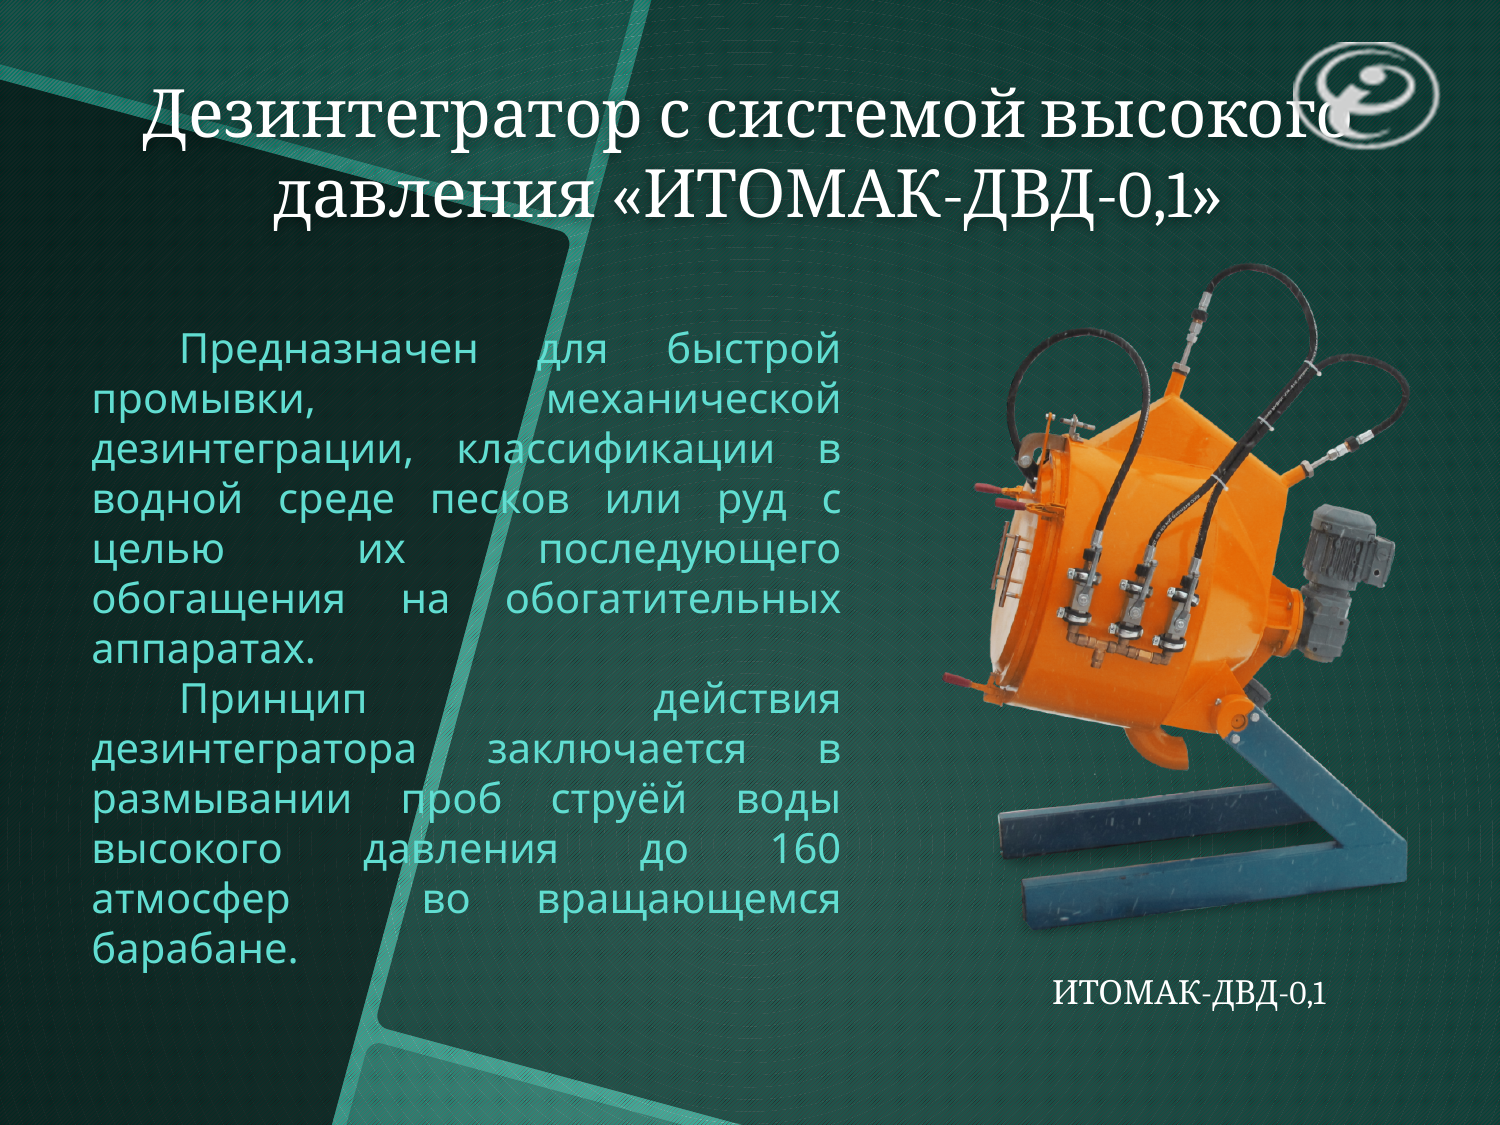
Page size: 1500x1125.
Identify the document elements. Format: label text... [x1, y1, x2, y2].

text_box Дезинтегратор с системой высокого давления «ИТОМАК-ДВД-0,1» [113, 77, 1379, 225]
text_box Предназначен для быстрой промывки, механической дезинтеграции, классификации в водной среде песков или руд с целью их последующего обогащения на обогатительных аппаратах. Принцип действия дезинтегратора заключается в размывании проб струёй воды высокого давления до 160 атмосфер во вращающемся барабане. [76, 314, 857, 980]
text_box ИТОМАК-ДВД-0,1 [999, 971, 1378, 1019]
picture [914, 248, 1445, 957]
picture [1292, 42, 1445, 159]
